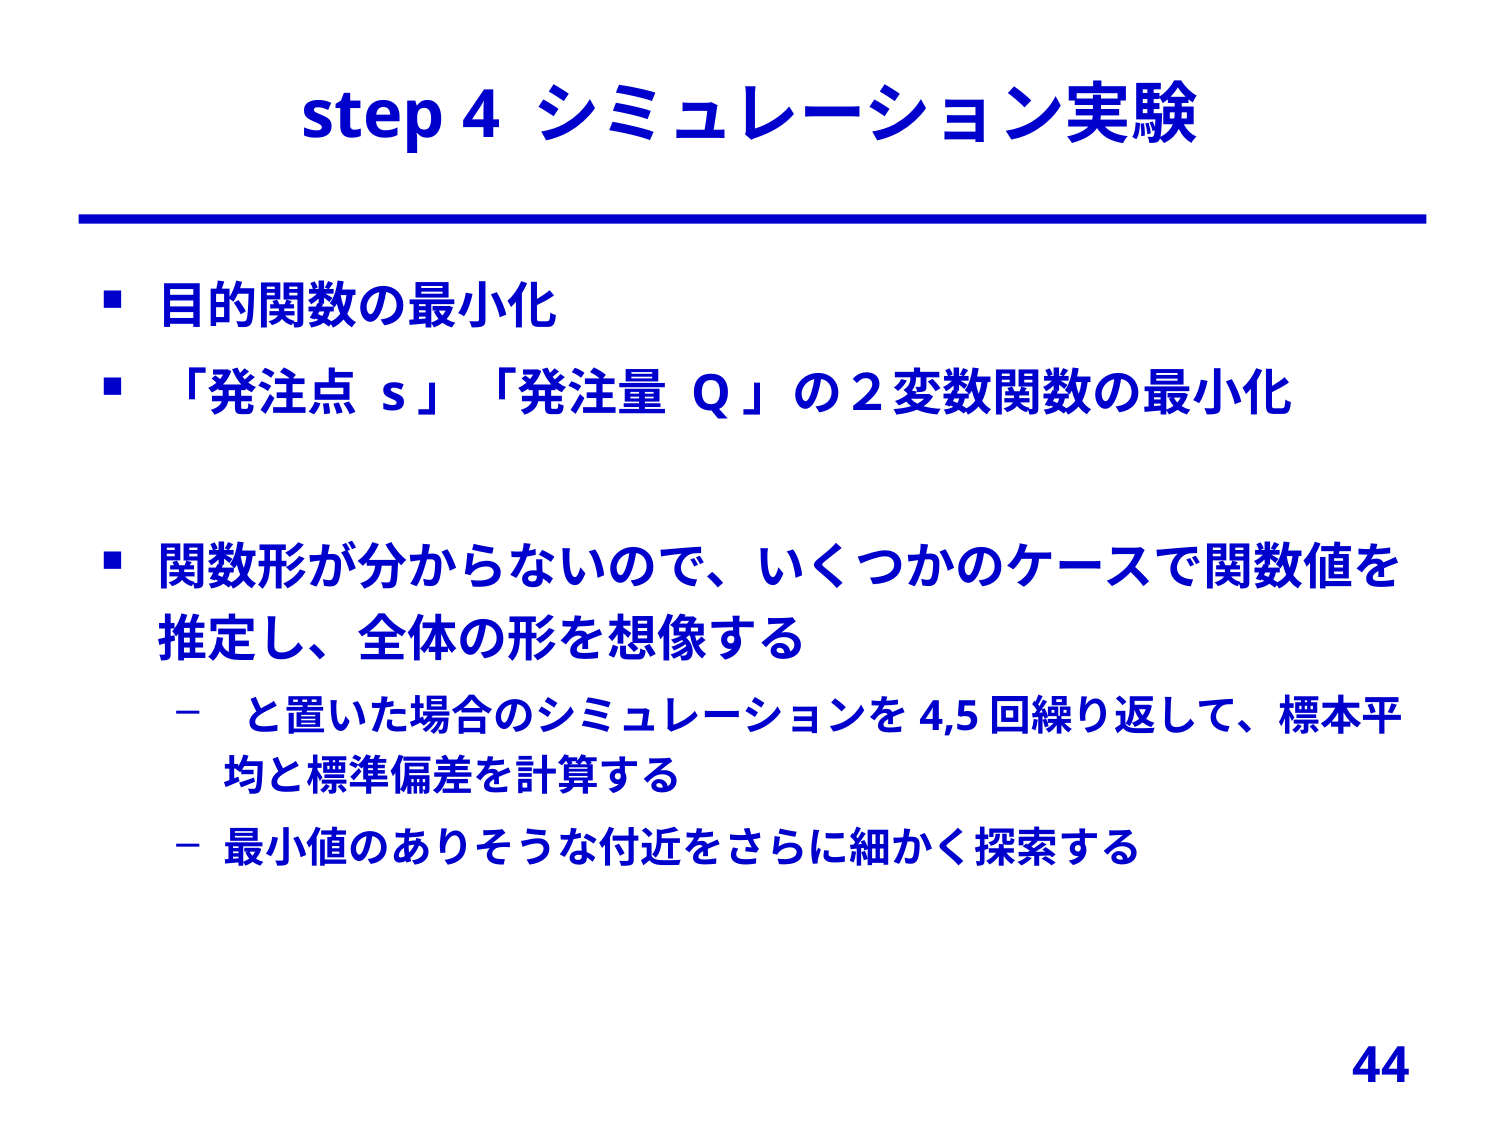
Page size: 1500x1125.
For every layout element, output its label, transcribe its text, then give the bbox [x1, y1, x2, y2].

title step 4 シミュレーション実験 [112, 21, 1388, 201]
slide_number 44 [1112, 1024, 1426, 1101]
